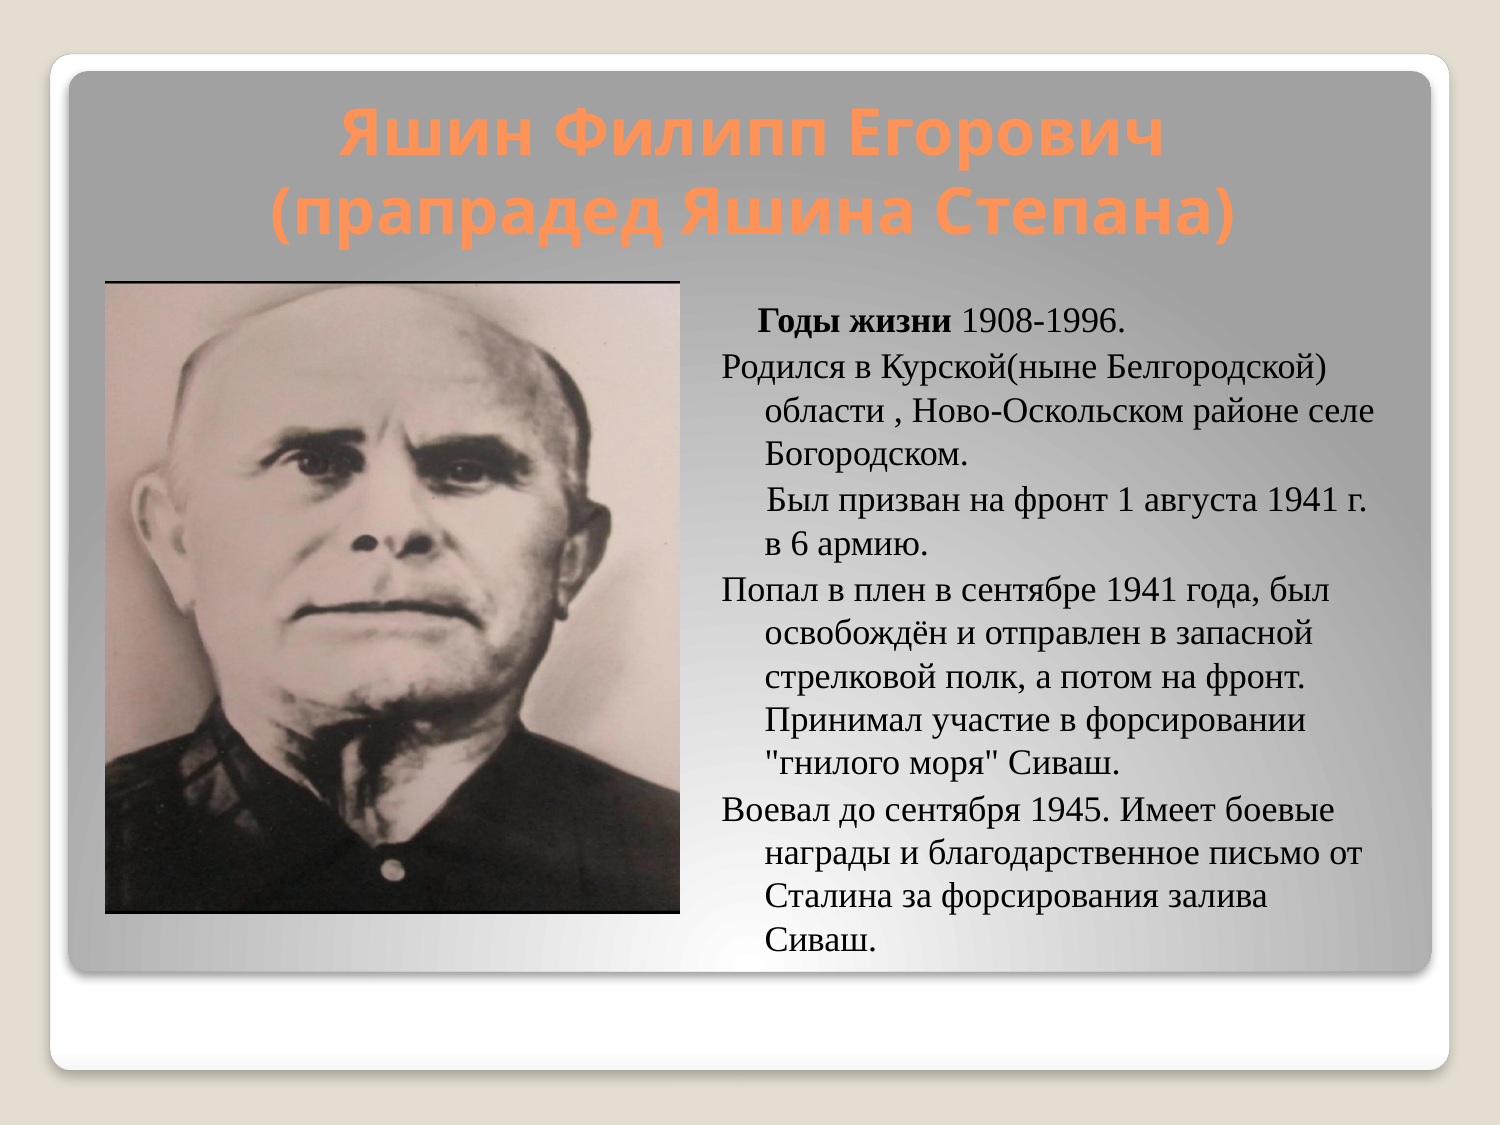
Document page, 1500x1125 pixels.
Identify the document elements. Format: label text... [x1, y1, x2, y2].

list Годы жизни 1908-1996. Родился в Курской(ныне Белгородской) области , Ново-Оскольском районе селе Богородском. Был призван на фронт 1 августа 1941 г. в 6 армию. Попал в плен в сентябре 1941 года, был освобождён и отправлен в запасной стрелковой полк, а потом на фронт. Принимал участие в форсировании "гнилого моря" Сиваш. Воевал до сентября 1945. Имеет боевые награды и благодарственное письмо от Сталина за форсирования залива Сиваш. [691, 281, 1402, 973]
title Яшин Филипп Егорович (прапрадед Яшина Степана) [82, 82, 1425, 255]
picture [105, 280, 680, 915]
